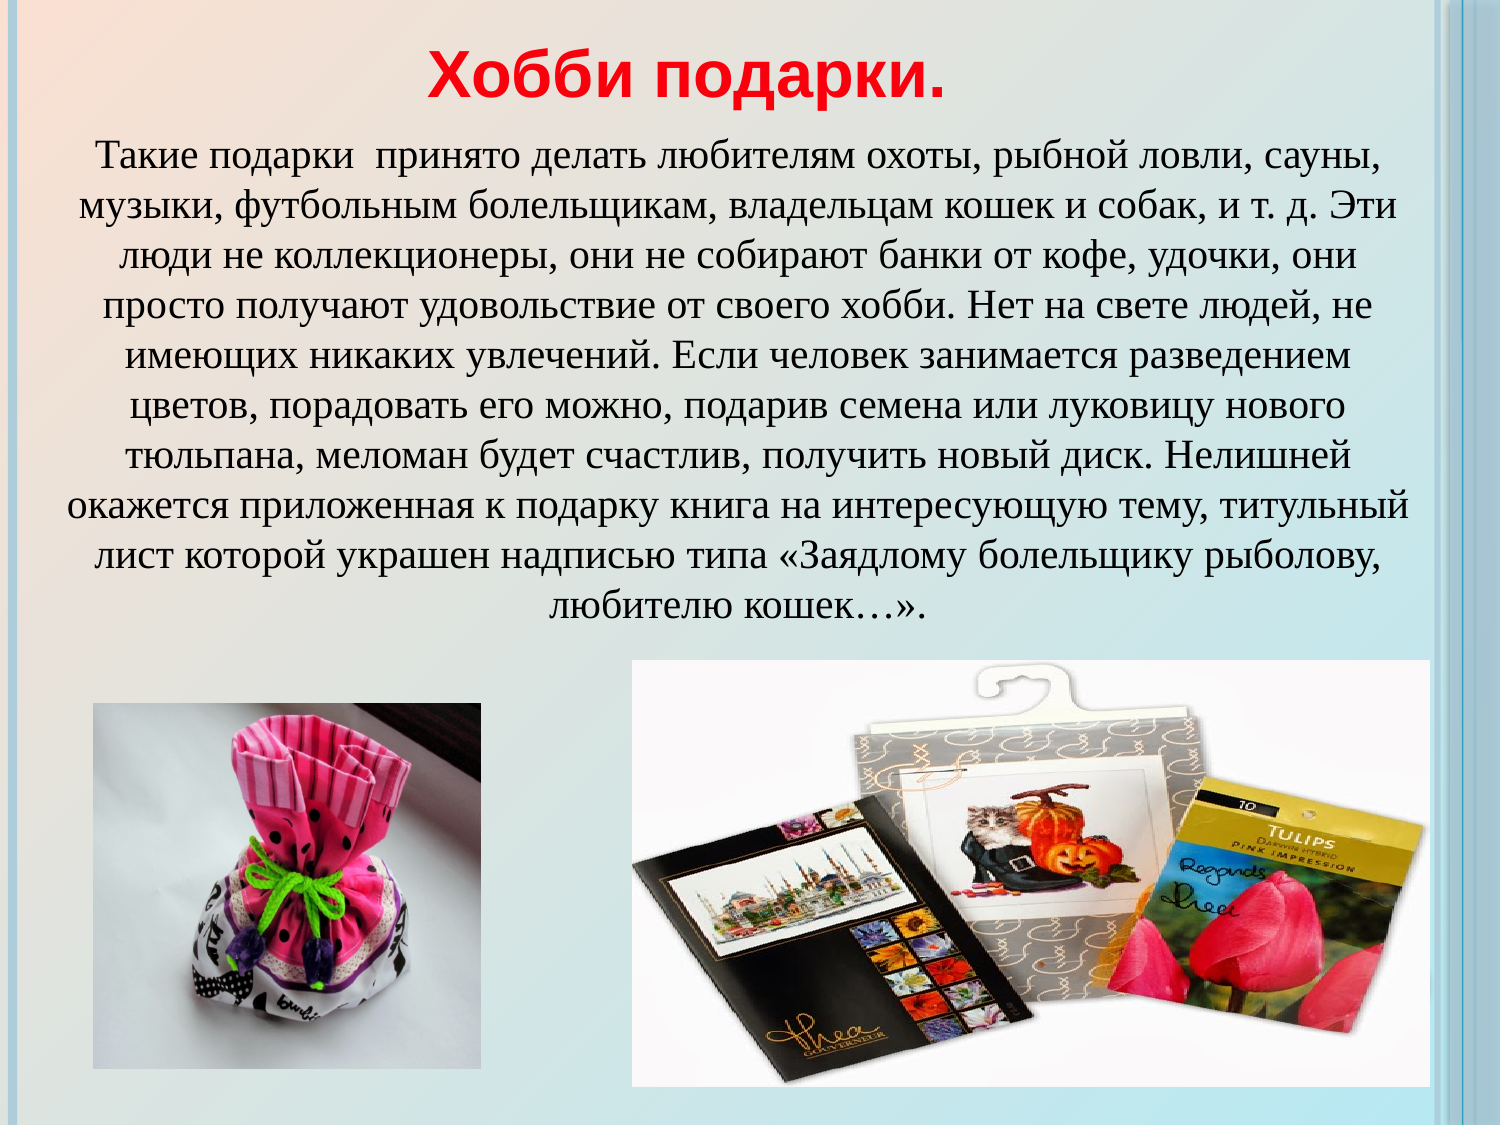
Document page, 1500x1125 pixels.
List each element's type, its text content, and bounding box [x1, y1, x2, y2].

picture [632, 660, 1431, 1088]
text_box Такие подарки принято делать любителям охоты, рыбной ловли, сауны, музыки, футбольным болельщикам, владельцам кошек и собак, и т. д. Эти люди не коллекционеры, они не собирают банки от кофе, удочки, они просто получают удовольствие от своего хобби. Нет на свете людей, не имеющих никаких увлечений. Если человек занимается разведением цветов, порадовать его можно, подарив семена или луковицу нового тюльпана, меломан будет счастлив, получить новый диск. Нелишней окажется приложенная к подарку книга на интересующую тему, титульный лист которой украшен надписью типа «Заядлому болельщику рыболову, любителю кошек…». [46, 84, 1430, 635]
picture [93, 702, 481, 1070]
text_box Хобби подарки. [412, 23, 963, 119]
